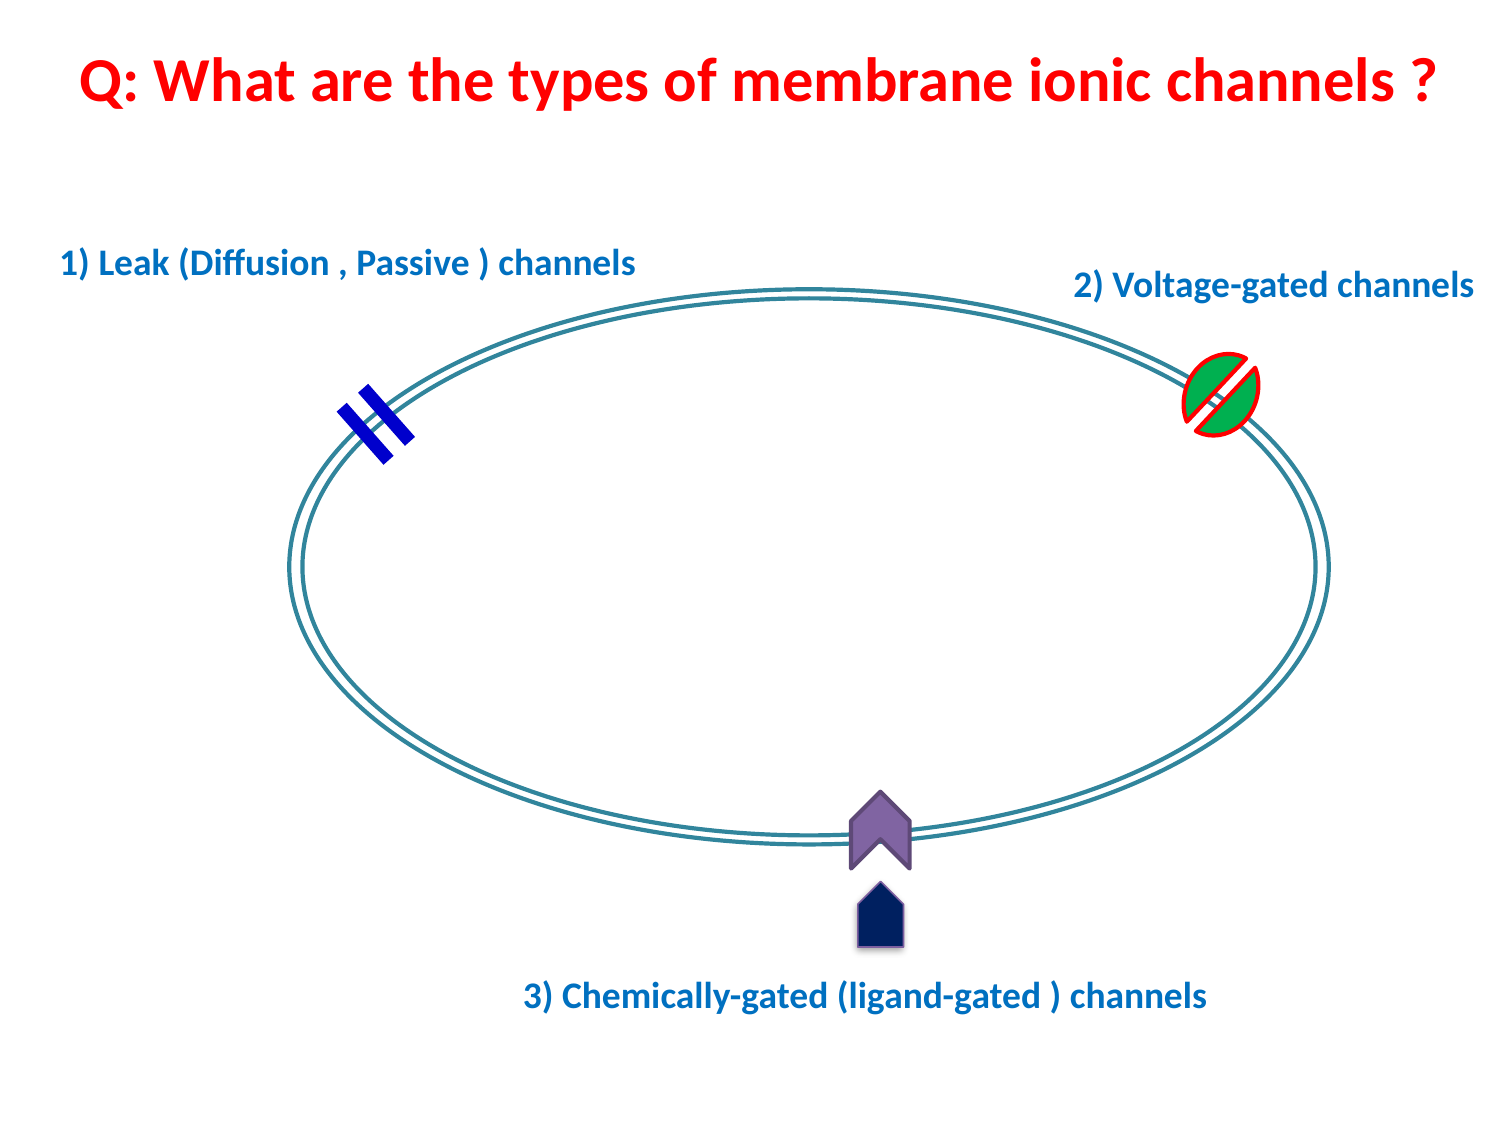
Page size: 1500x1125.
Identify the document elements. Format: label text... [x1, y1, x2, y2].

text_box 1) Leak (Diffusion , Passive ) channels [44, 230, 660, 290]
text_box [857, 880, 905, 948]
text_box 3) Chemically-gated (ligand-gated ) channels [508, 964, 1232, 1024]
text_box Q: What are the types of membrane ionic channels ? [64, 31, 1459, 197]
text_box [354, 388, 398, 460]
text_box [1168, 347, 1274, 443]
text_box 2) Voltage-gated channels [1058, 252, 1499, 312]
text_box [288, 289, 1329, 845]
text_box [848, 853, 870, 871]
text_box [891, 853, 912, 871]
